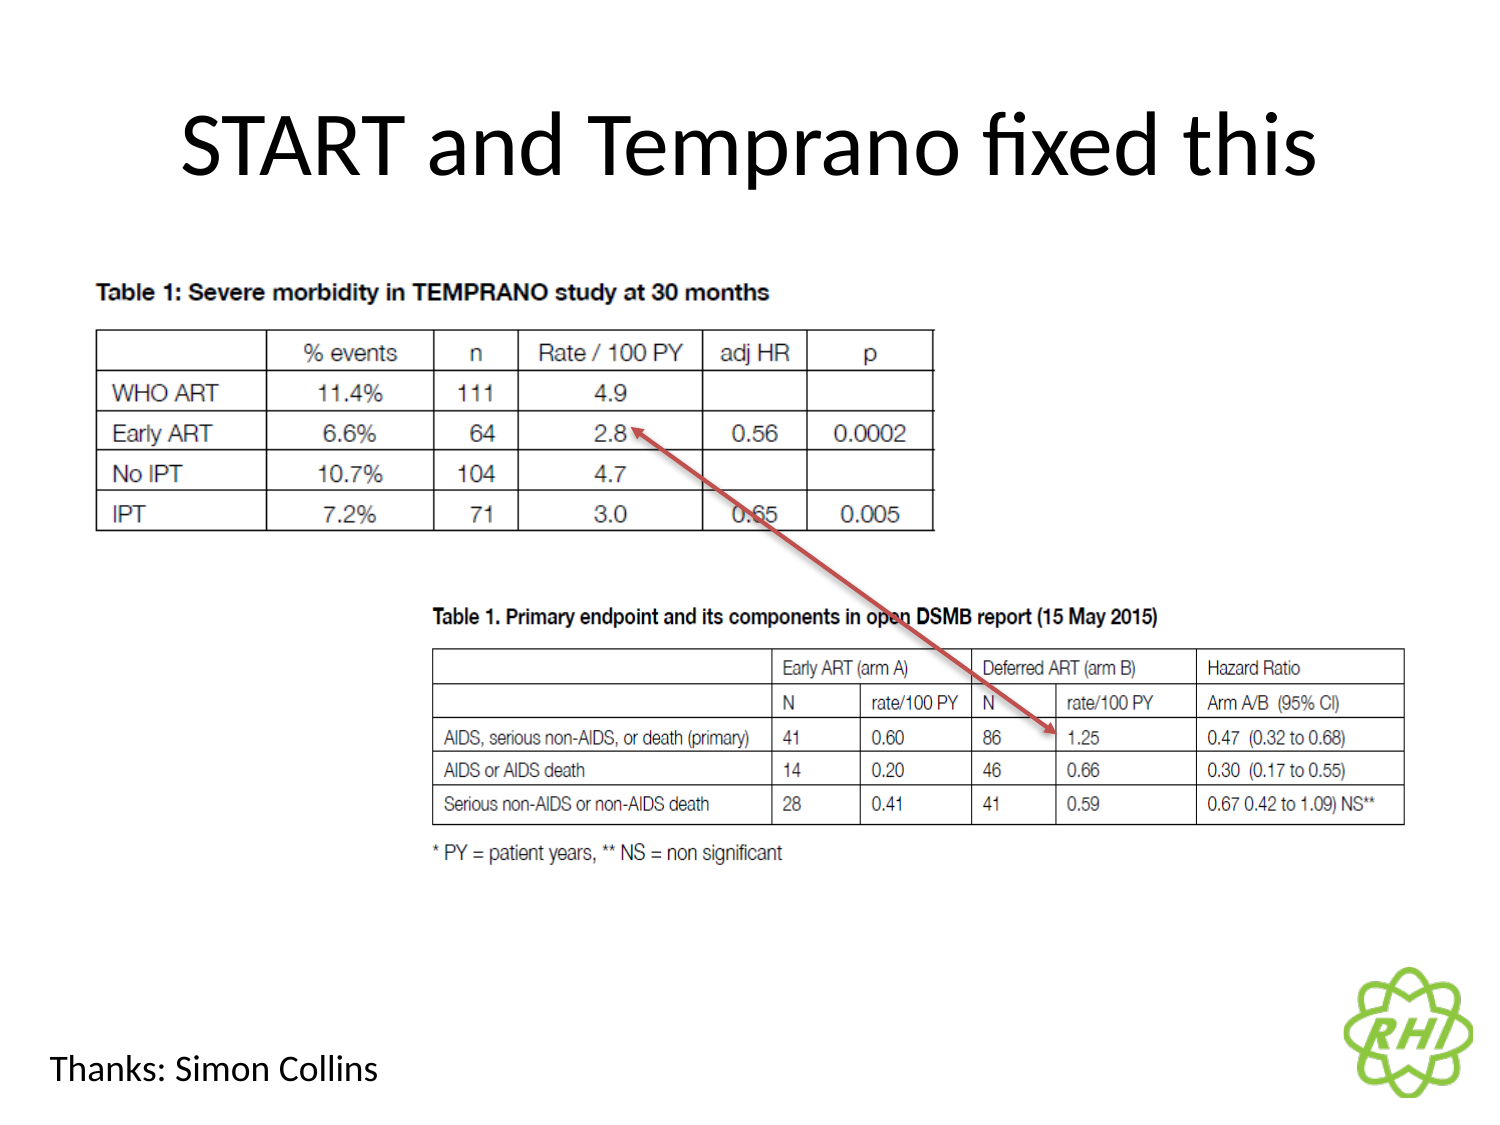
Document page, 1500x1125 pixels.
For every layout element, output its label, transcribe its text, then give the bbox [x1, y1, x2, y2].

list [52, 269, 1070, 552]
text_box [630, 426, 1058, 735]
text_box Thanks: Simon Collins [34, 1036, 569, 1097]
picture [376, 587, 1485, 882]
title START and Temprano fixed this [75, 45, 1425, 233]
